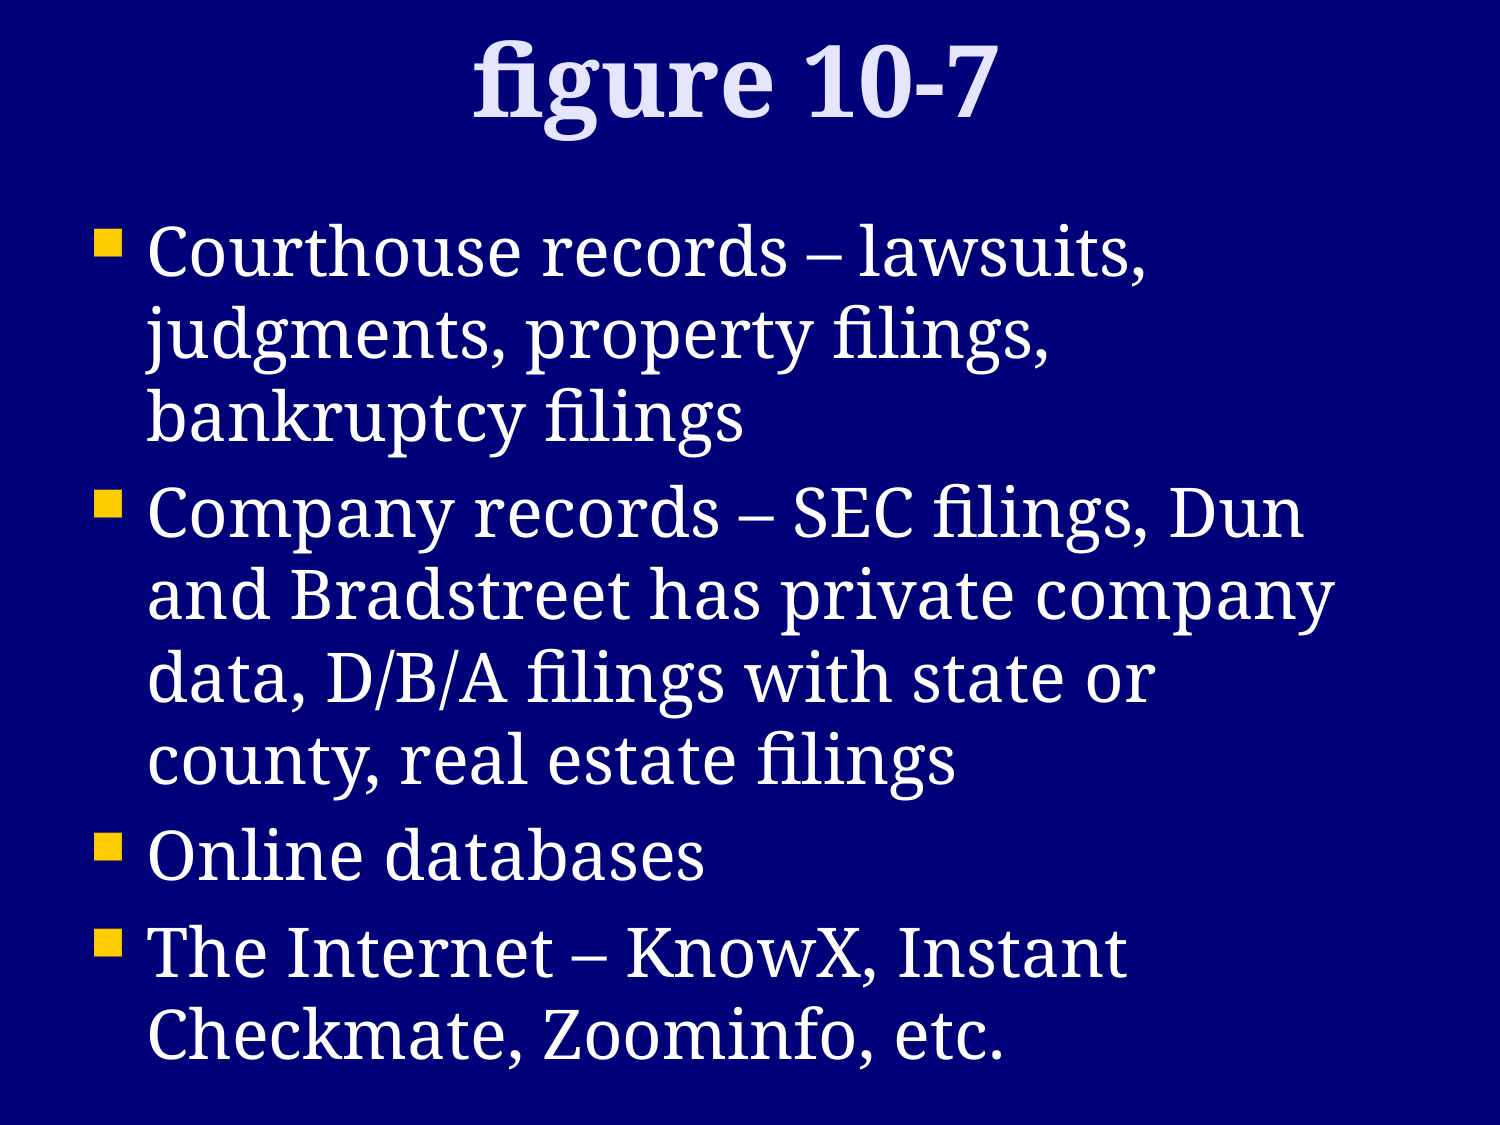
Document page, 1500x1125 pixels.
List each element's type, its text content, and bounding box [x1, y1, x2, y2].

title Public records – see figure 10-7 [62, 0, 1413, 146]
list Courthouse records – lawsuits, judgments, property filings, bankruptcy filings Company records – SEC filings, Dun and Bradstreet has private company data, D/B/A filings with state or county, real estate filings Online databases The Internet – KnowX, Instant Checkmate, Zoominfo, etc. [75, 200, 1425, 1010]
